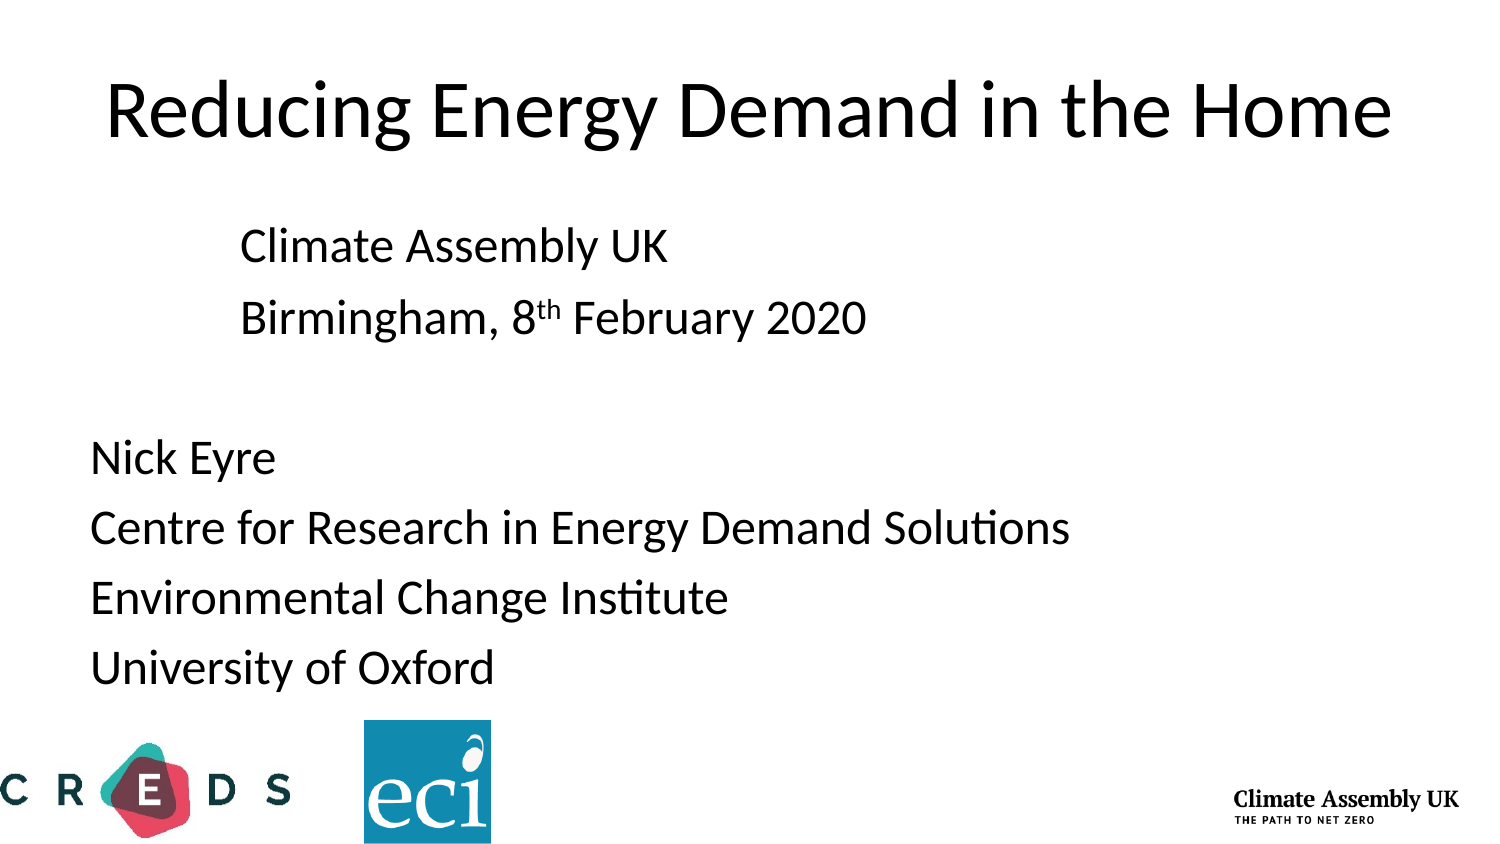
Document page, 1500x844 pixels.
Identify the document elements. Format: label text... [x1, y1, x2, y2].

title Reducing Energy Demand in the Home [75, 33, 1425, 175]
picture [0, 742, 290, 839]
picture [363, 720, 491, 844]
picture [1234, 789, 1459, 824]
list Climate Assembly UK Birmingham, 8th February 2020 Nick Eyre Centre for Research in Energy Demand Solutions Environmental Change Institute University of Oxford [75, 196, 1425, 754]
